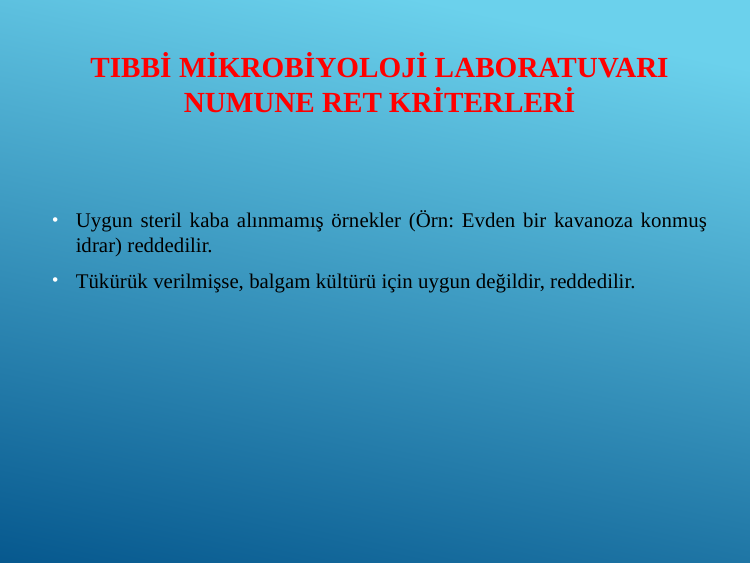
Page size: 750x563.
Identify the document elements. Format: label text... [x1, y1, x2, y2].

list Uygun steril kaba alınmamış örnekler (Örn: Evden bir kavanoza konmuş idrar) reddedilir. Tükürük verilmişse, balgam kültürü için uygun değildir, reddedilir. [52, 205, 708, 330]
title TIBBİ MİKROBİYOLOJİ LABORATUVARI NUMUNE RET KRİTERLERİ [52, 30, 708, 137]
